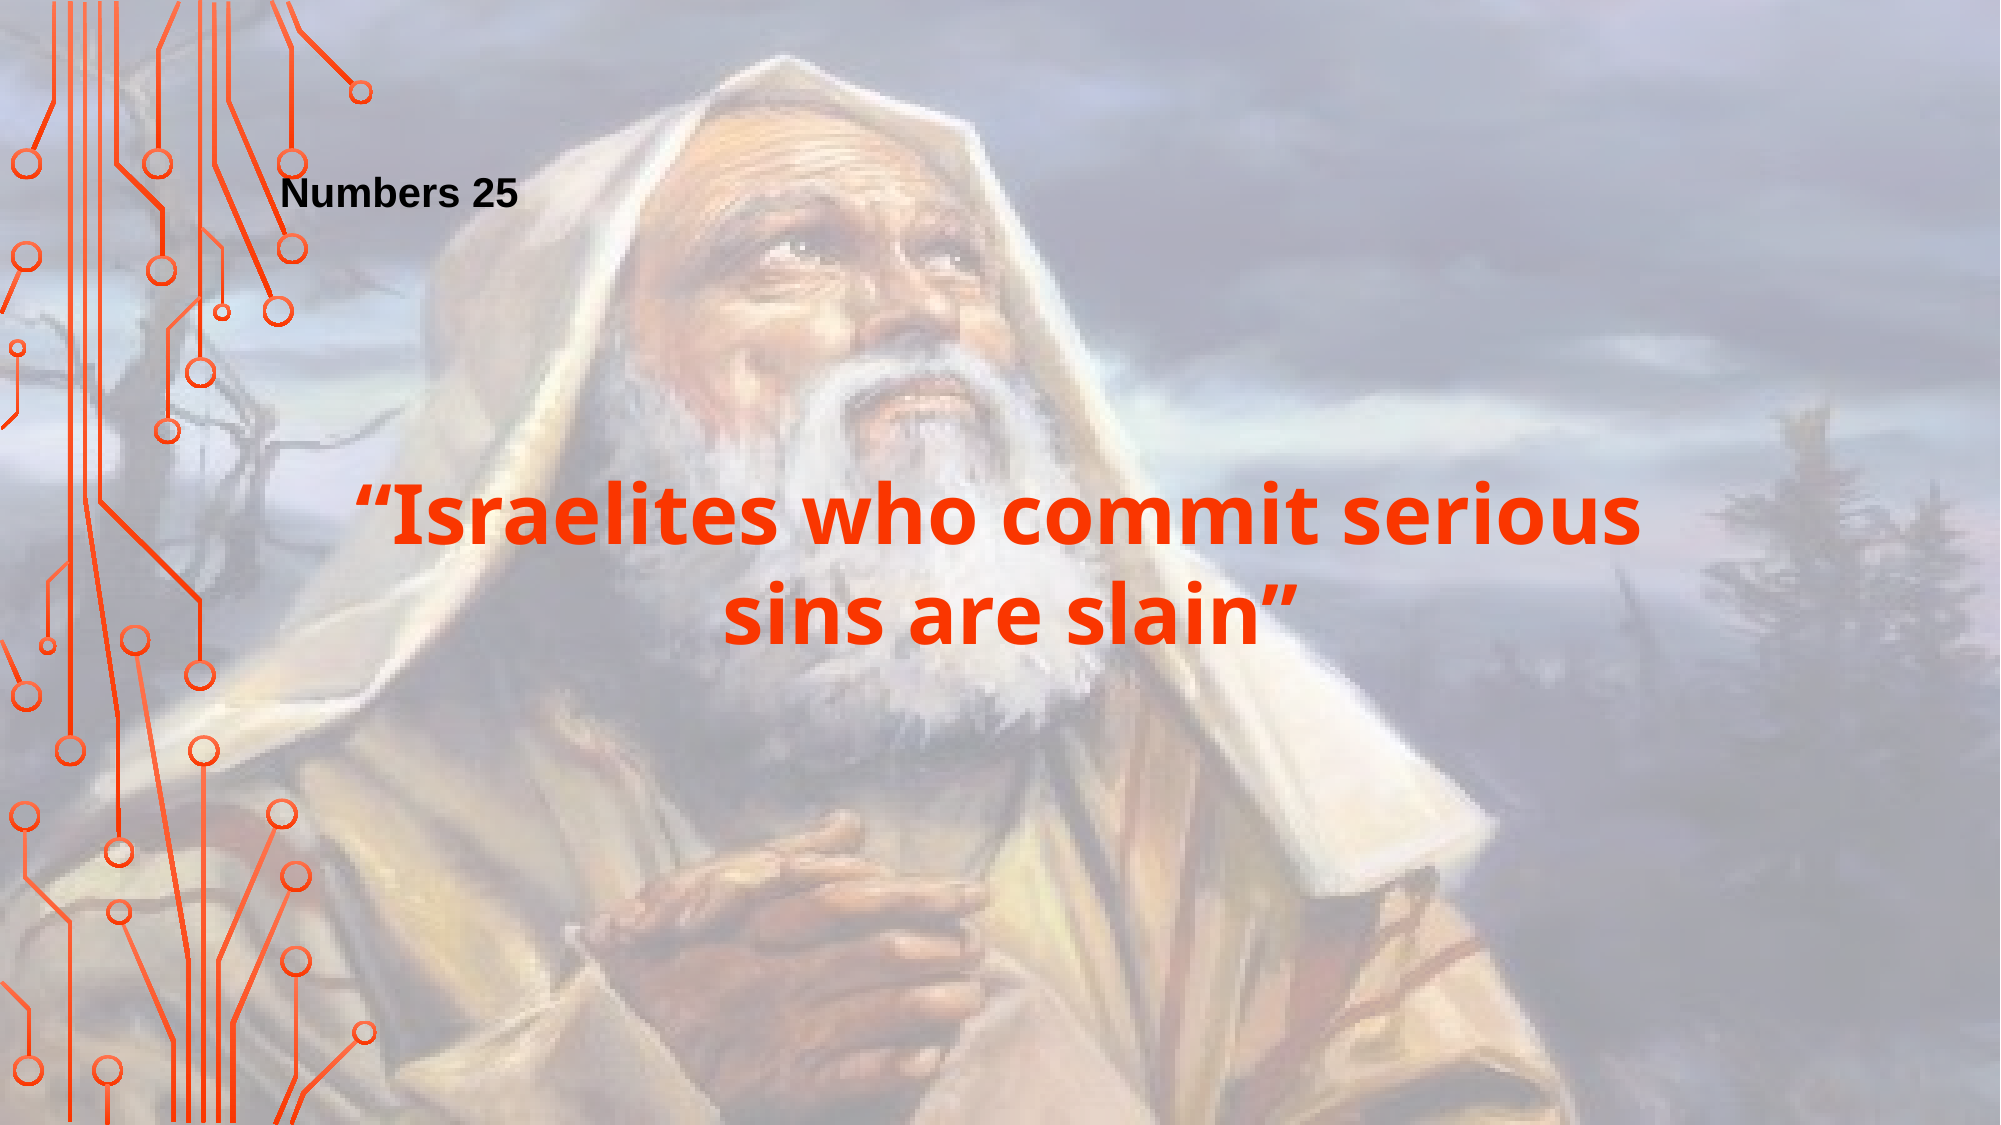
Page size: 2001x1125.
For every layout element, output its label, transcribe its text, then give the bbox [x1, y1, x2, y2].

text_box “Israelites who commit serious sins are slain” [340, 453, 1660, 669]
text_box Numbers 25 [264, 158, 534, 224]
